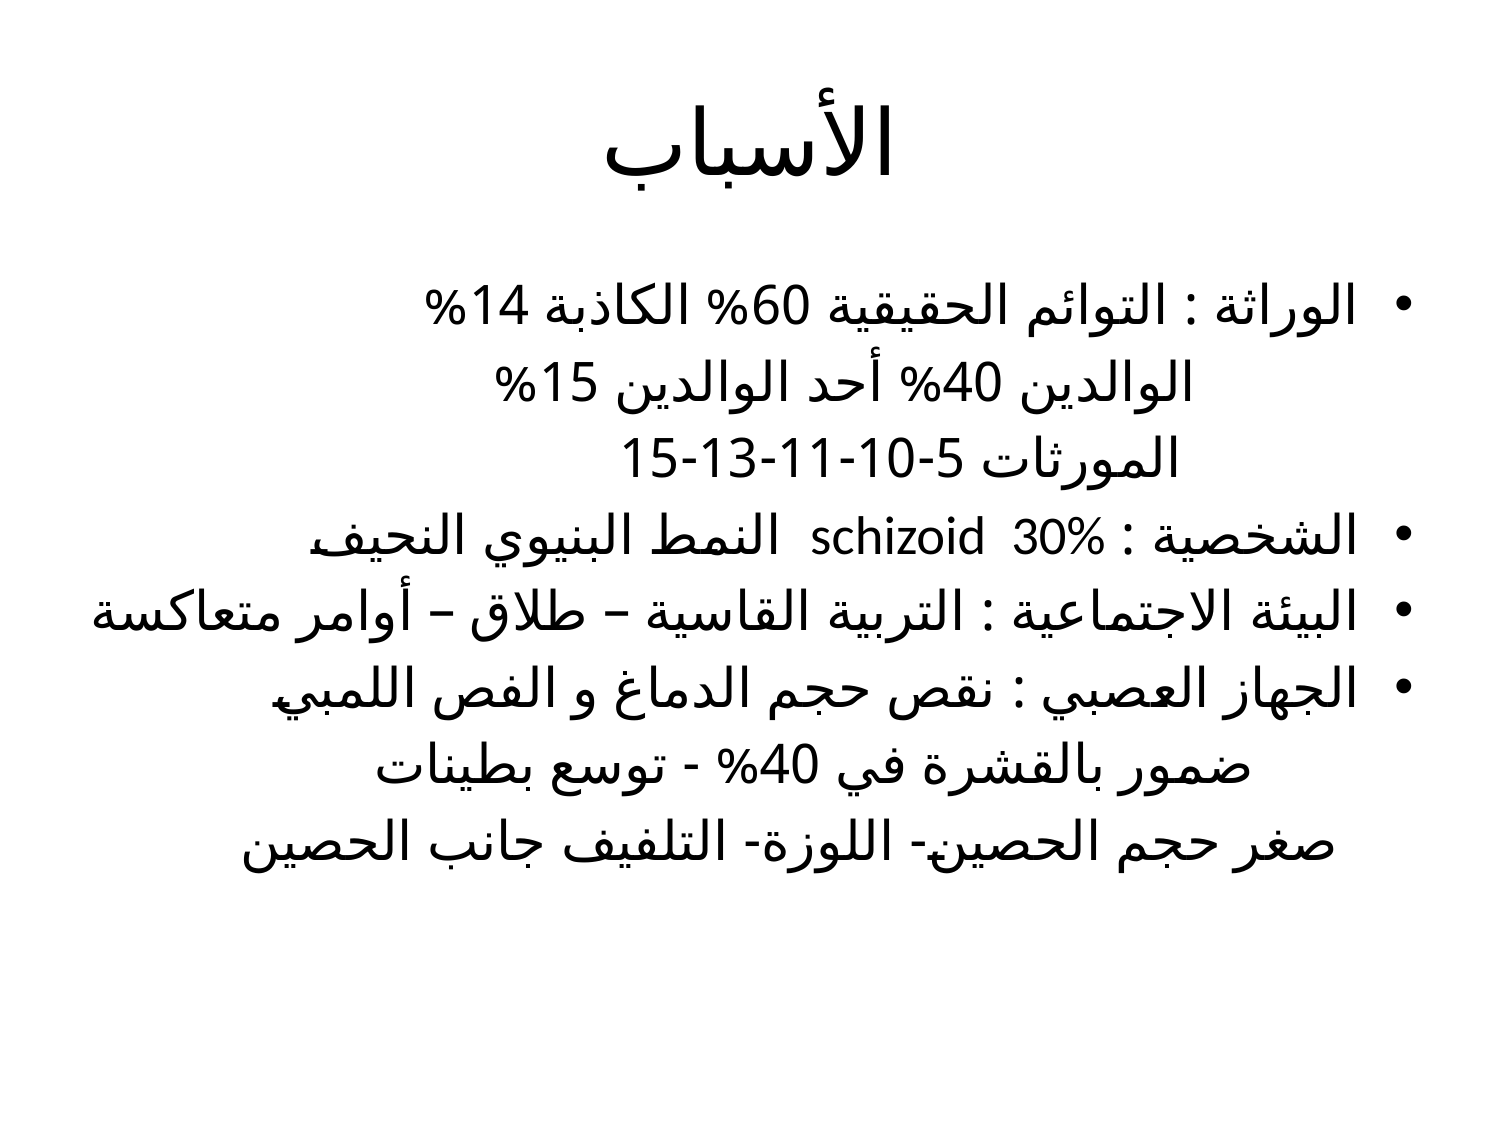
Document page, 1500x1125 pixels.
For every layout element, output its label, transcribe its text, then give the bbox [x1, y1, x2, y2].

title الأسباب [75, 45, 1425, 233]
list الوراثة : التوائم الحقيقية 60% الكاذبة 14% الوالدين 40% أحد الوالدين 15% المورثات 5-10-11-13-15 الشخصية : schizoid 30% النمط البنيوي النحيف البيئة الاجتماعية : التربية القاسية – طلاق – أوامر متعاكسة الجهاز العصبي : نقص حجم الدماغ و الفص اللمبي ضمور بالقشرة في 40% - توسع بطينات صغر حجم الحصين- اللوزة- التلفيف جانب الحصين [75, 262, 1425, 1005]
